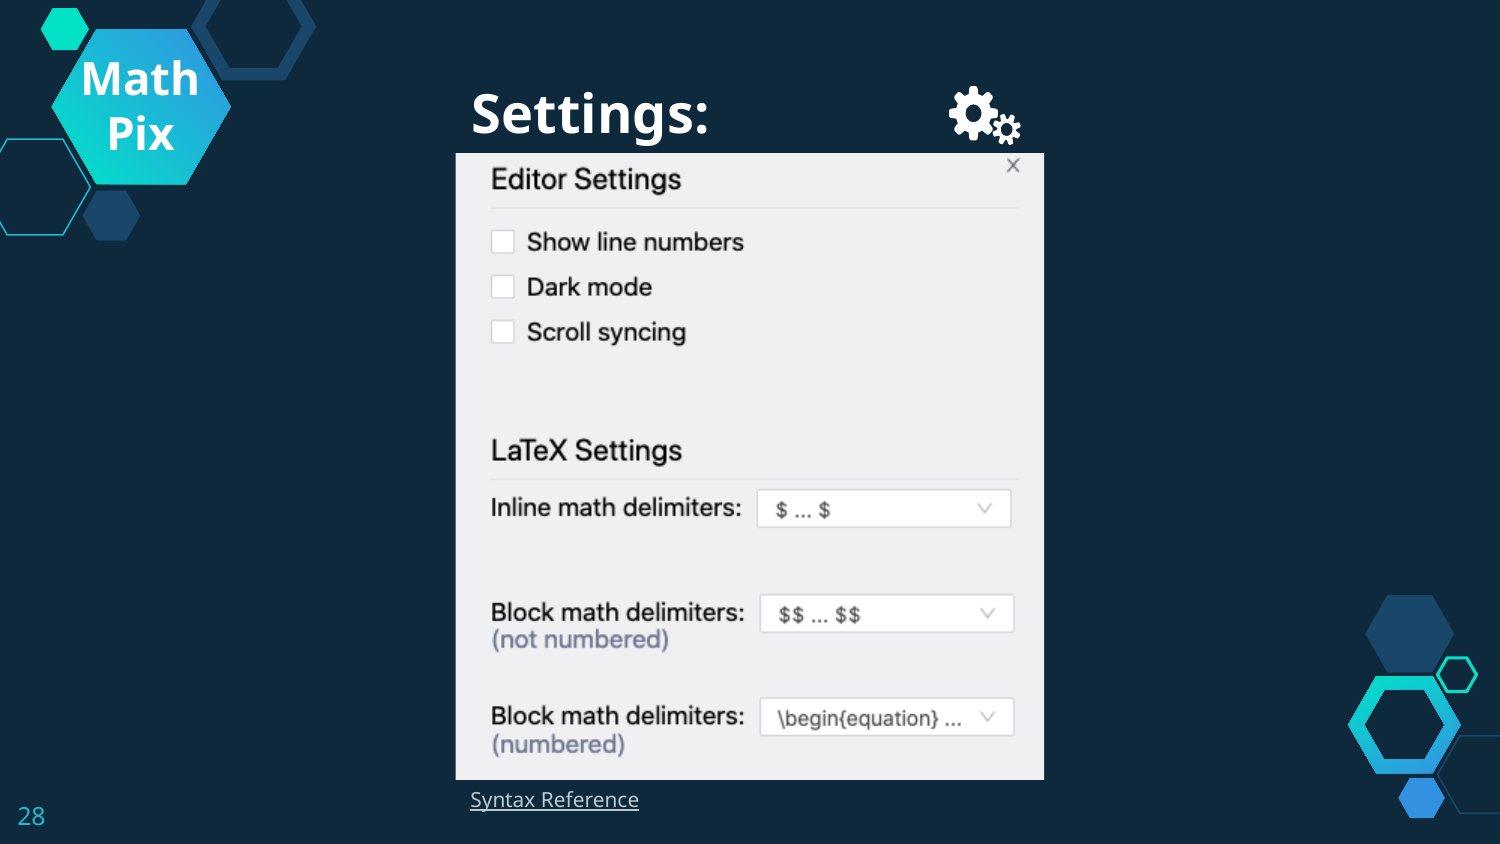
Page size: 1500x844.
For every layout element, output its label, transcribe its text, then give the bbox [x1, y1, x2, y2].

text_box Syntax Reference [455, 787, 892, 823]
text_box MathPix [52, 26, 229, 183]
slide_number 28 [2, 785, 93, 844]
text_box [948, 85, 1021, 146]
text_box Settings: [456, 64, 1044, 152]
picture [455, 153, 1045, 780]
